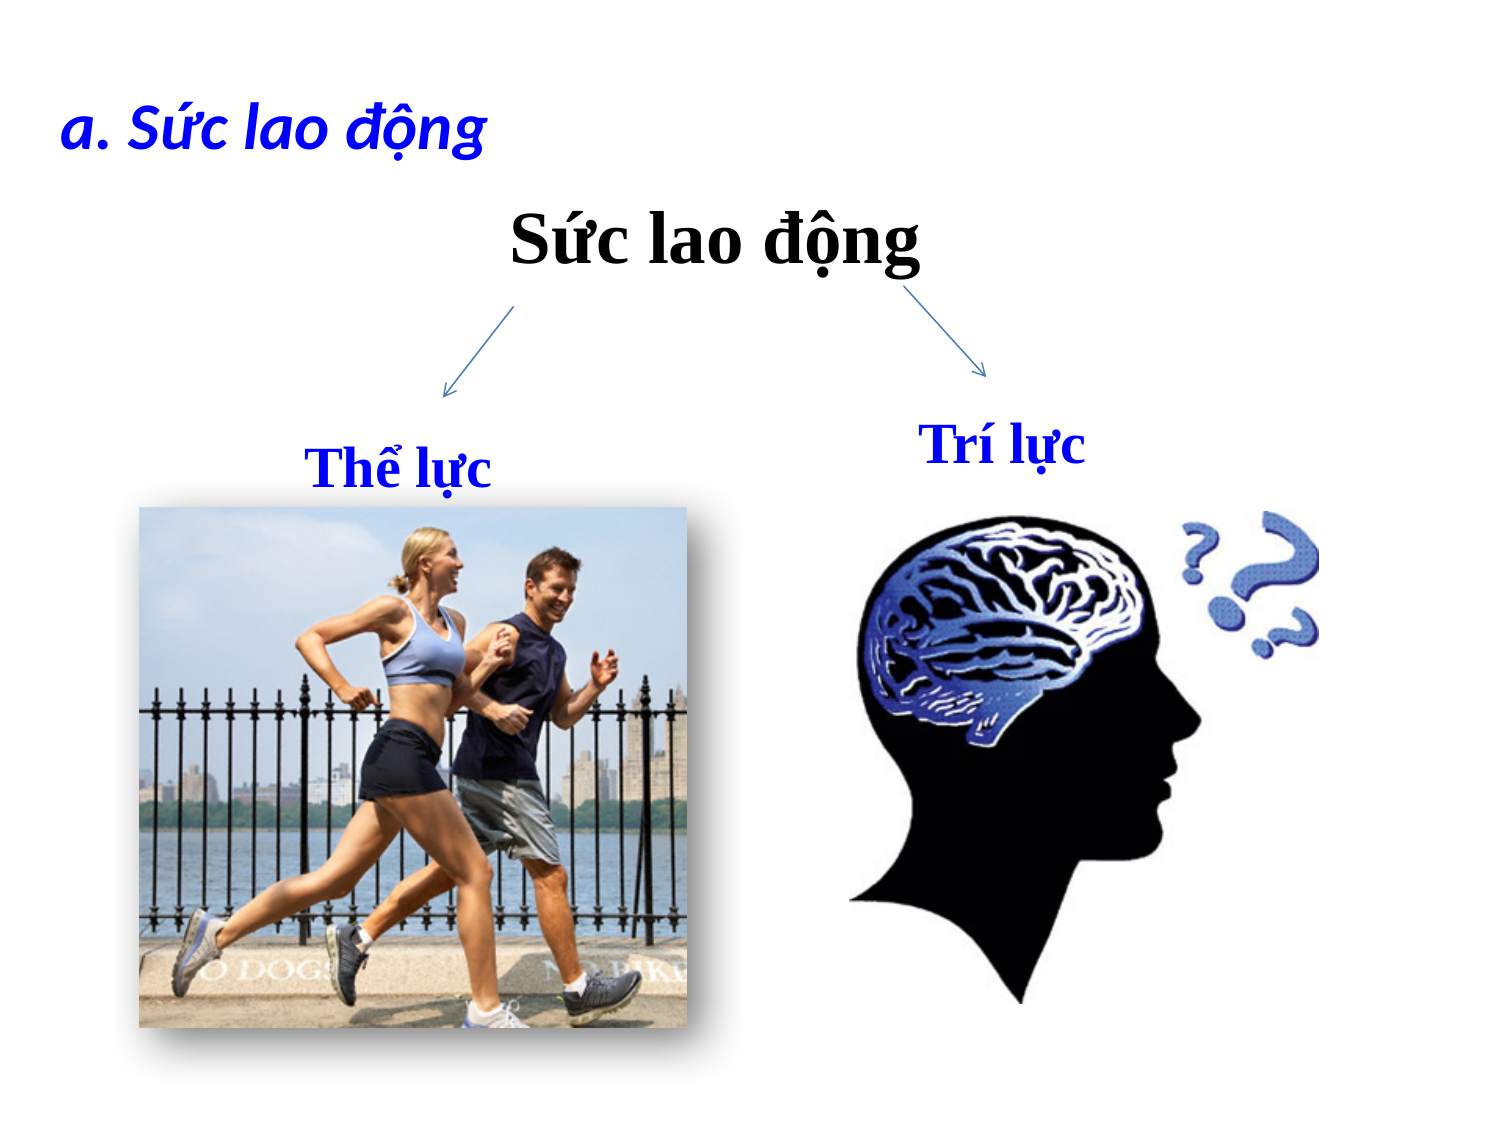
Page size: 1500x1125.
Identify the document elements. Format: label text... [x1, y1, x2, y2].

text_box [289, 305, 692, 508]
list a. Sức lao động [45, 75, 1396, 174]
text_box Sức lao động [494, 181, 1046, 287]
picture [849, 511, 1319, 1005]
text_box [903, 285, 1188, 484]
picture [138, 506, 687, 1028]
